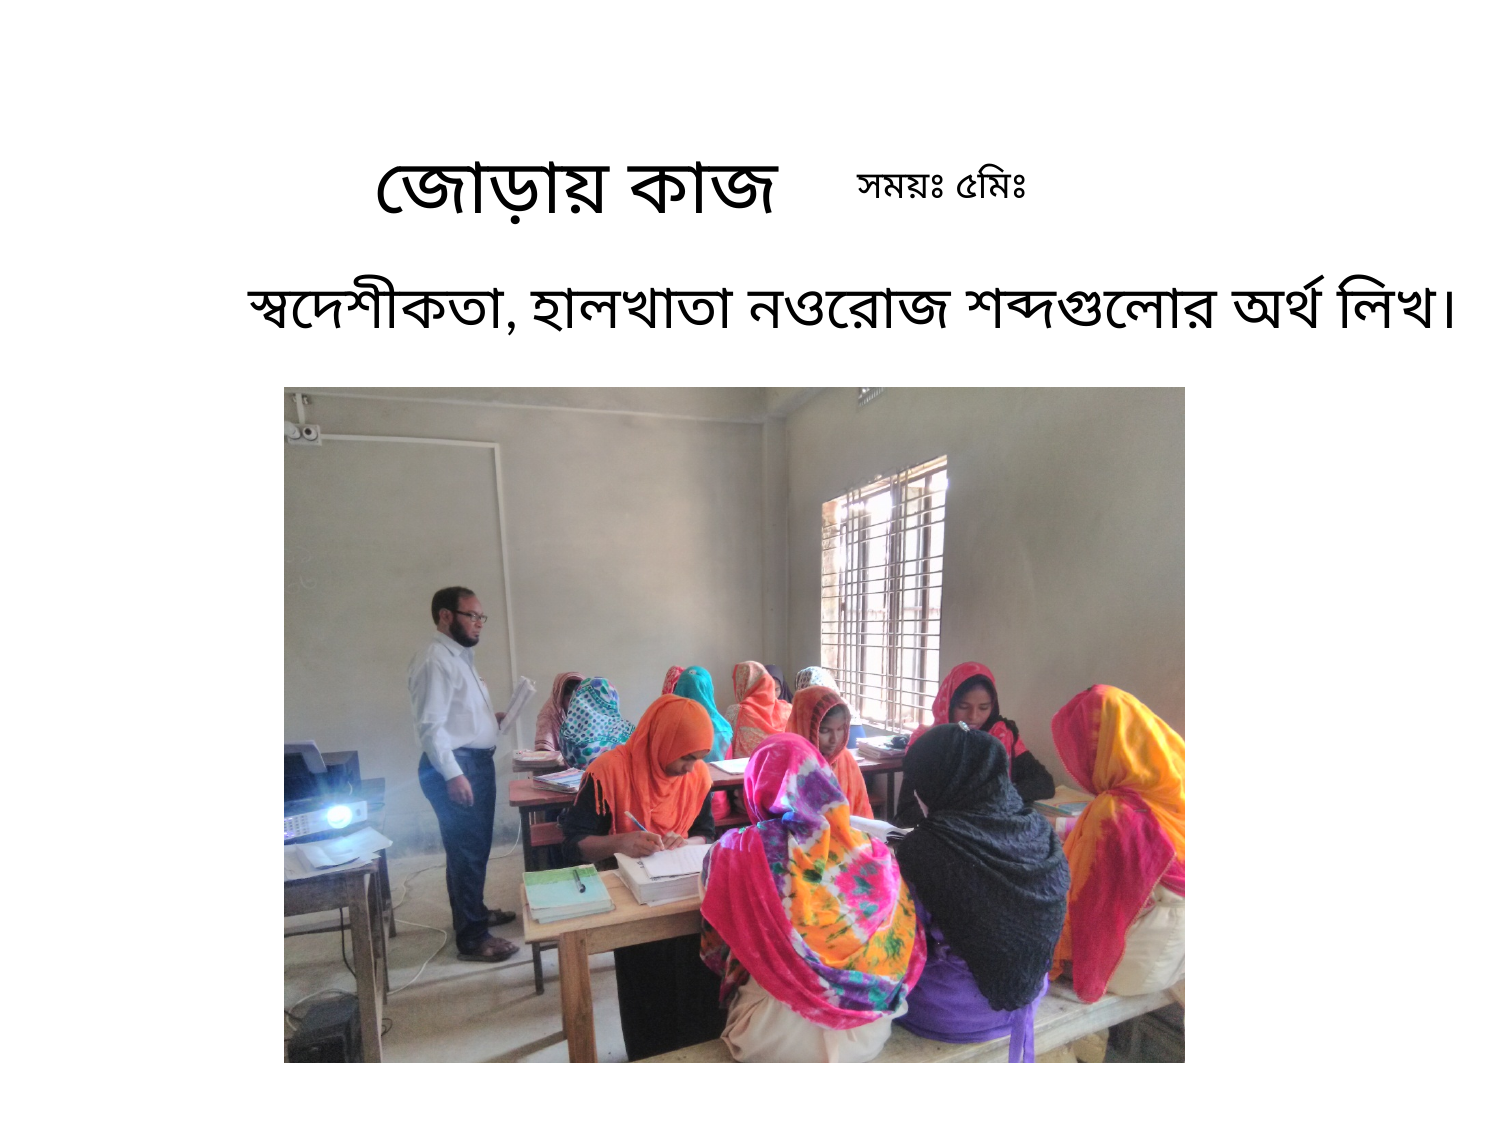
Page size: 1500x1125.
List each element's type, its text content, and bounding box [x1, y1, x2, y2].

picture [284, 387, 1185, 1063]
text_box সময়ঃ ৫মিঃ [842, 153, 1186, 214]
text_box স্বদেশীকতা, হালখাতা নওরোজ শব্দগুলোর অর্থ লিখ। [233, 262, 1500, 348]
text_box জোড়ায় কাজ [359, 131, 859, 236]
